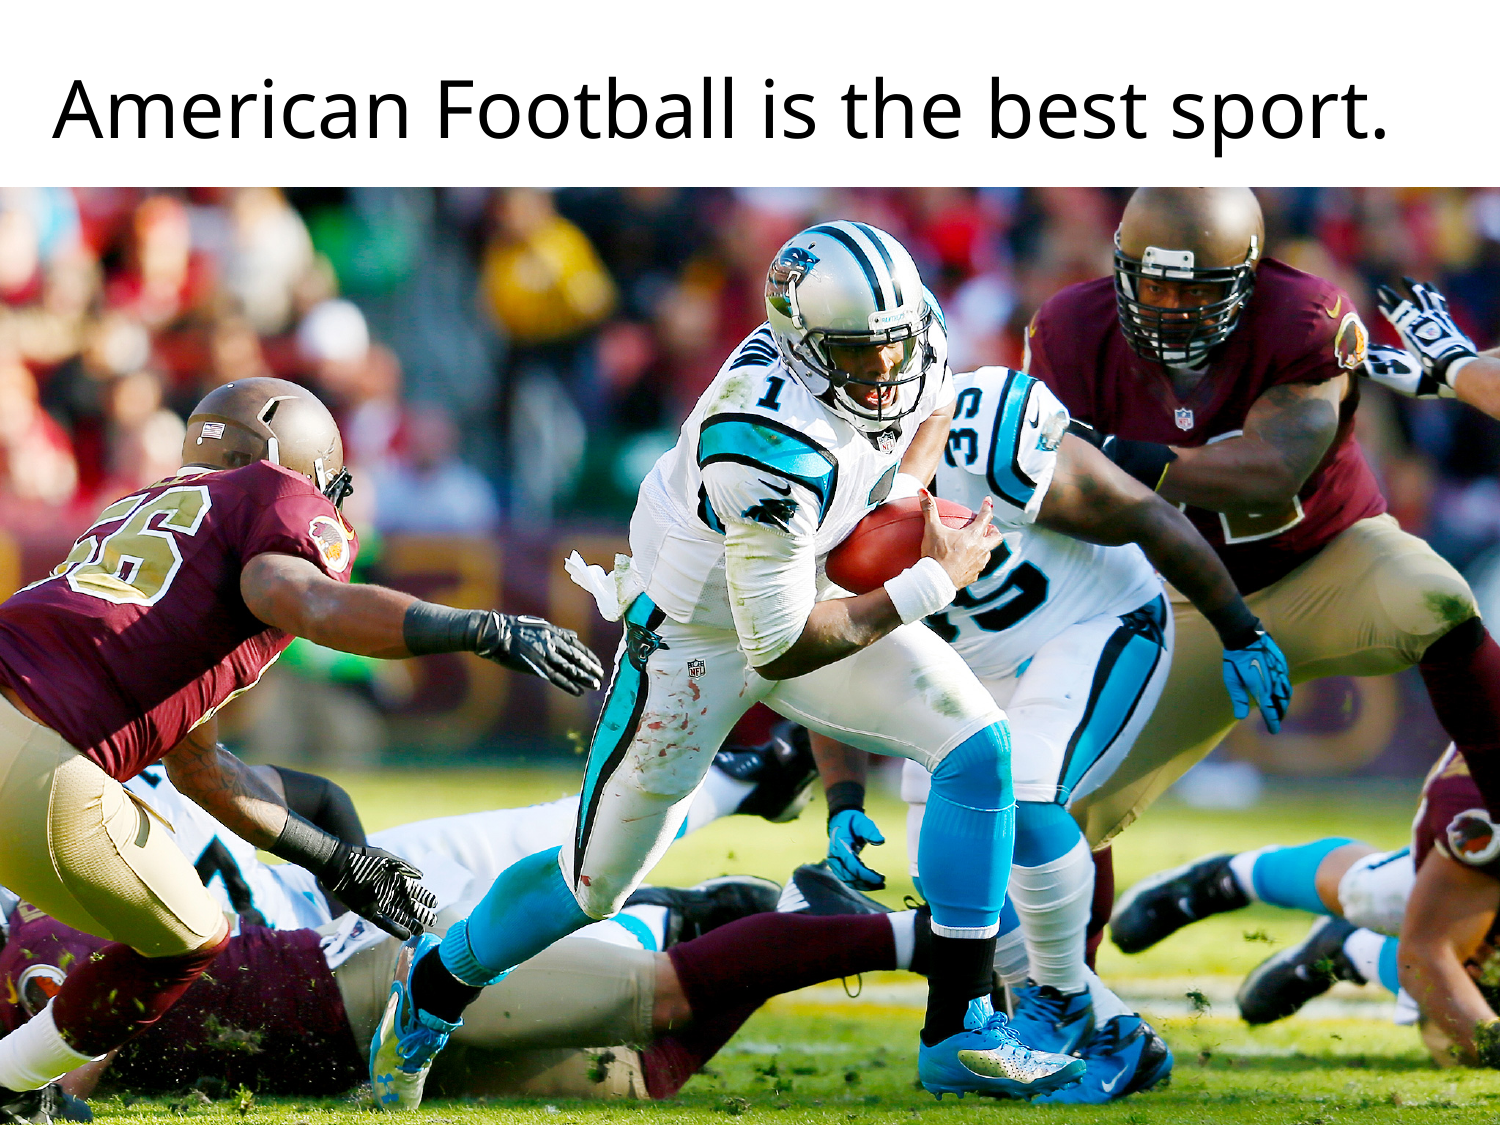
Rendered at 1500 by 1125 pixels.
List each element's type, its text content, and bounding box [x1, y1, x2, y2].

picture [0, 187, 1500, 1125]
title American Football is the best sport. [24, 12, 1463, 185]
